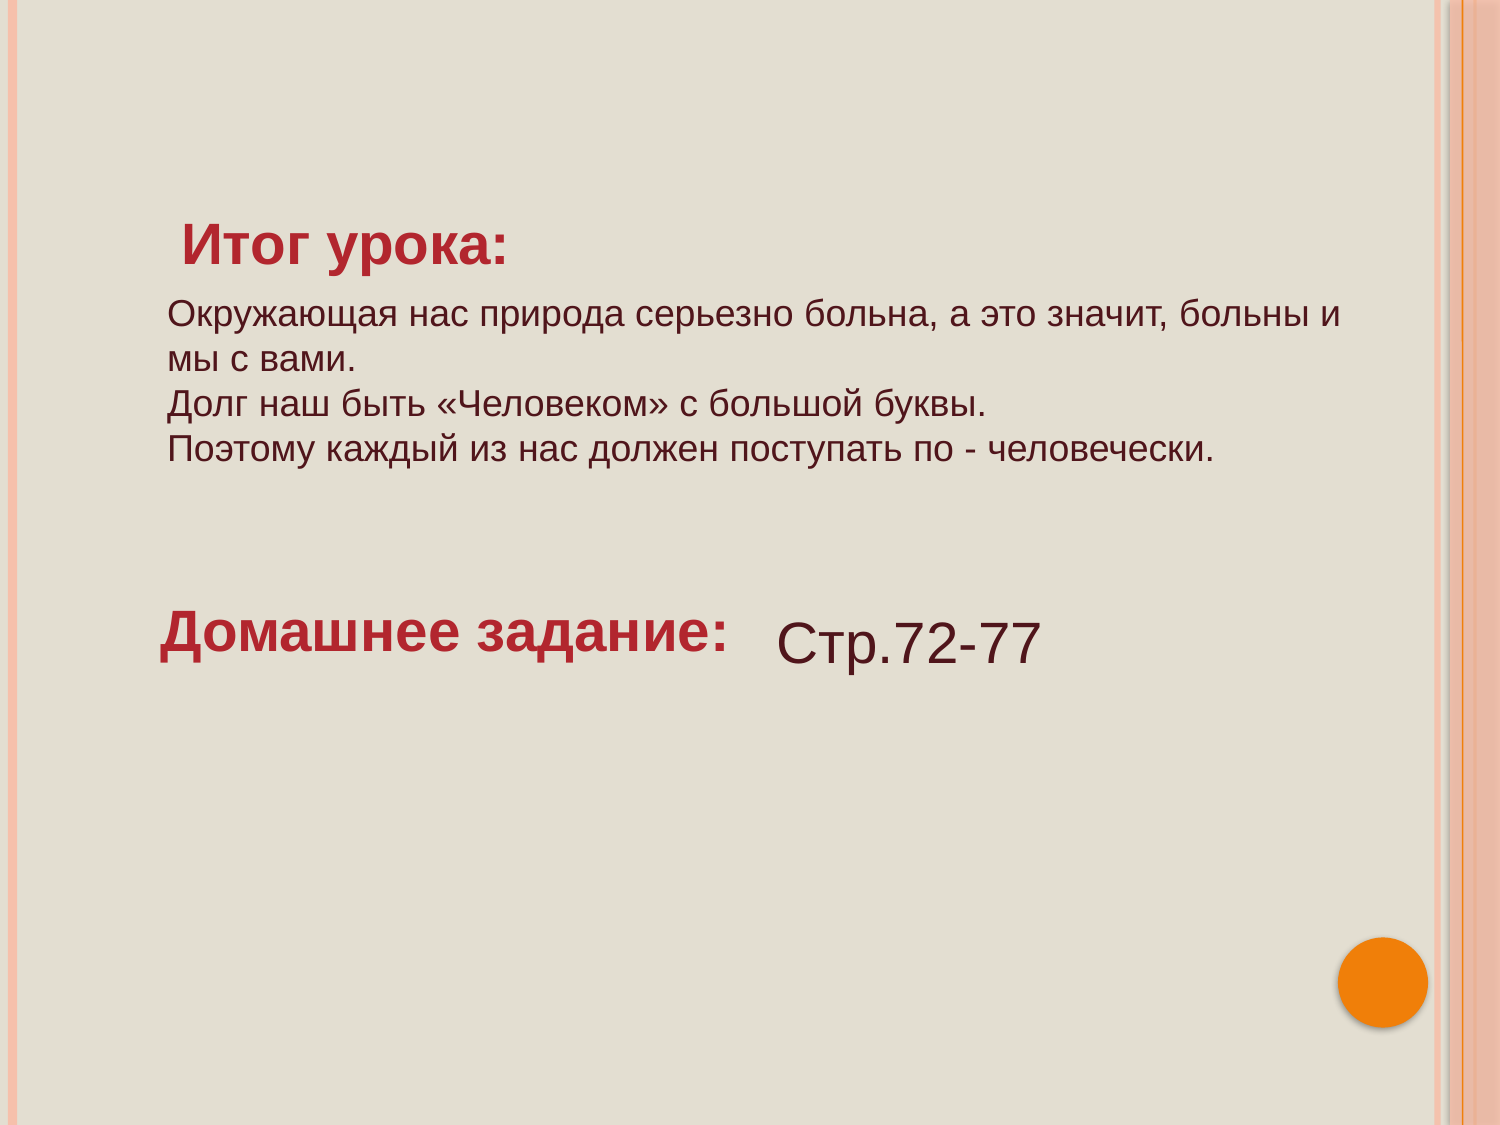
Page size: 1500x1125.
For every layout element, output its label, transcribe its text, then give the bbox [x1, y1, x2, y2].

text_box Домашнее задание: [105, 585, 786, 671]
text_box Итог урока: [117, 199, 575, 284]
text_box Окружающая нас природа серьезно больна, а это значит, больны и мы с вами. Долг наш быть «Человеком» с большой буквы. Поэтому каждый из нас должен поступать по - человечески. [152, 281, 1383, 476]
text_box Стр.72-77 [761, 597, 1125, 683]
